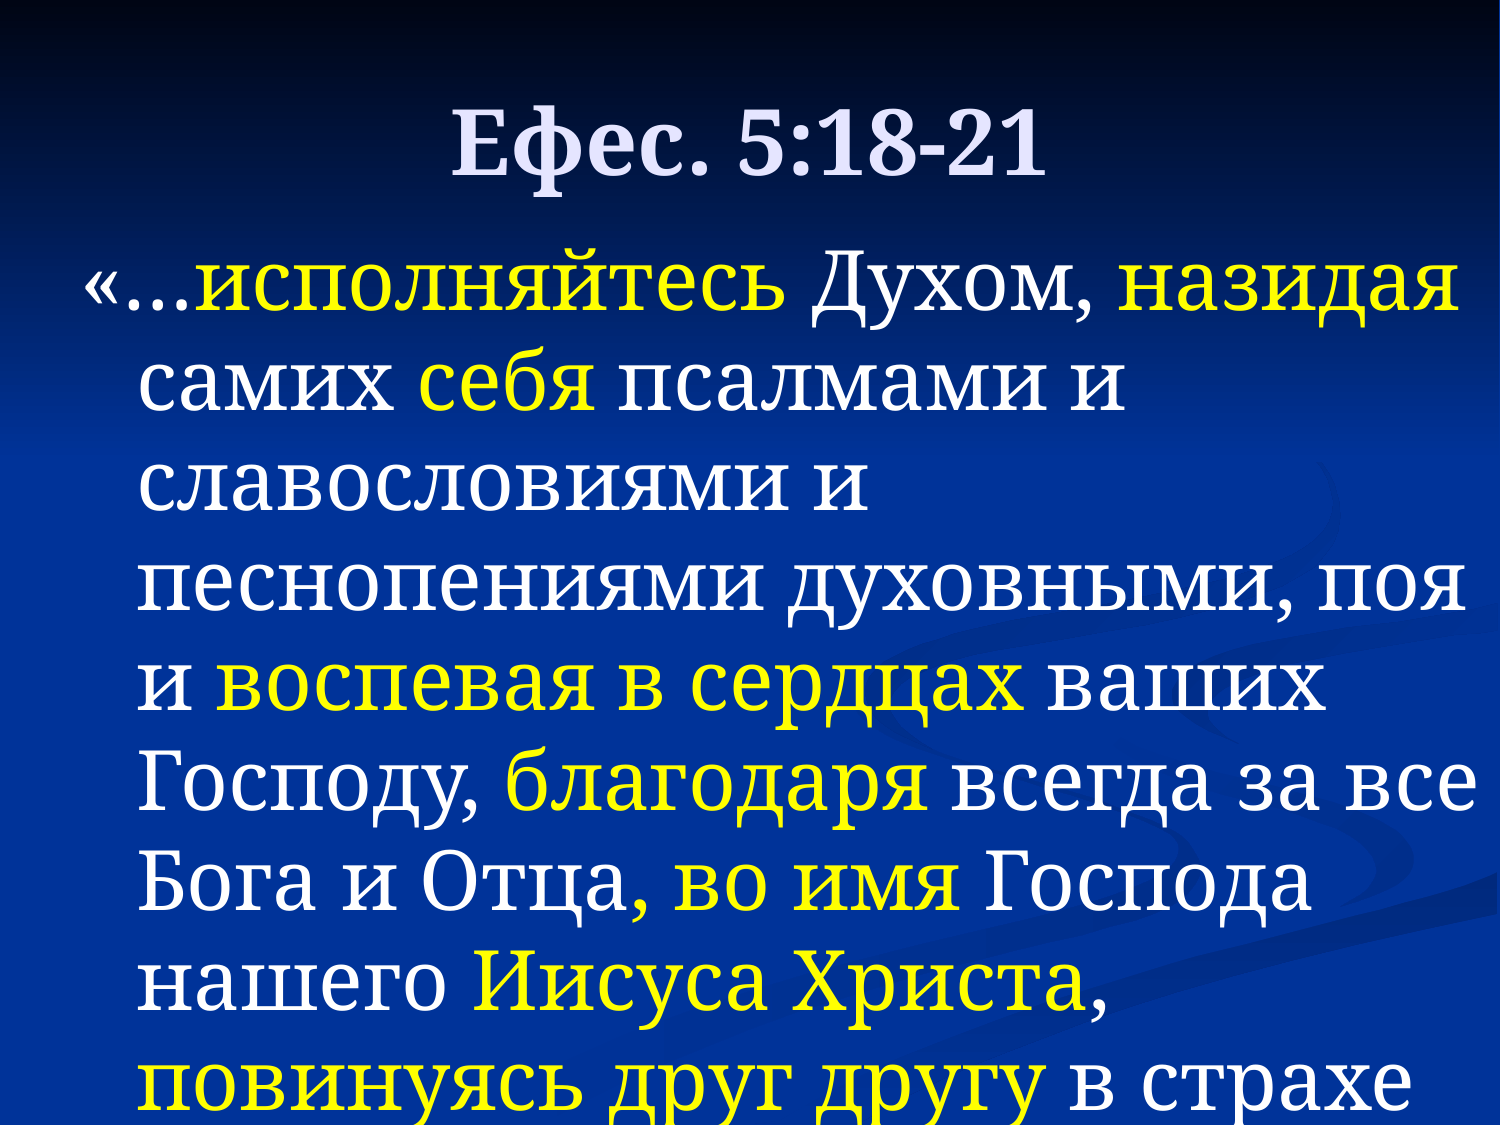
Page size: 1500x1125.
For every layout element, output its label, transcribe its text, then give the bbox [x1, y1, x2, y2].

title Ефес. 5:18-21 [74, 44, 1426, 219]
list «…исполняйтесь Духом, назидая самих себя псалмами и славословиями и песнопениями духовными, поя и воспевая в сердцах ваших Господу, благодаря всегда за все Бога и Отца, во имя Господа нашего Иисуса Христа, повинуясь друг другу в страхе Божием». [64, 219, 1500, 1006]
